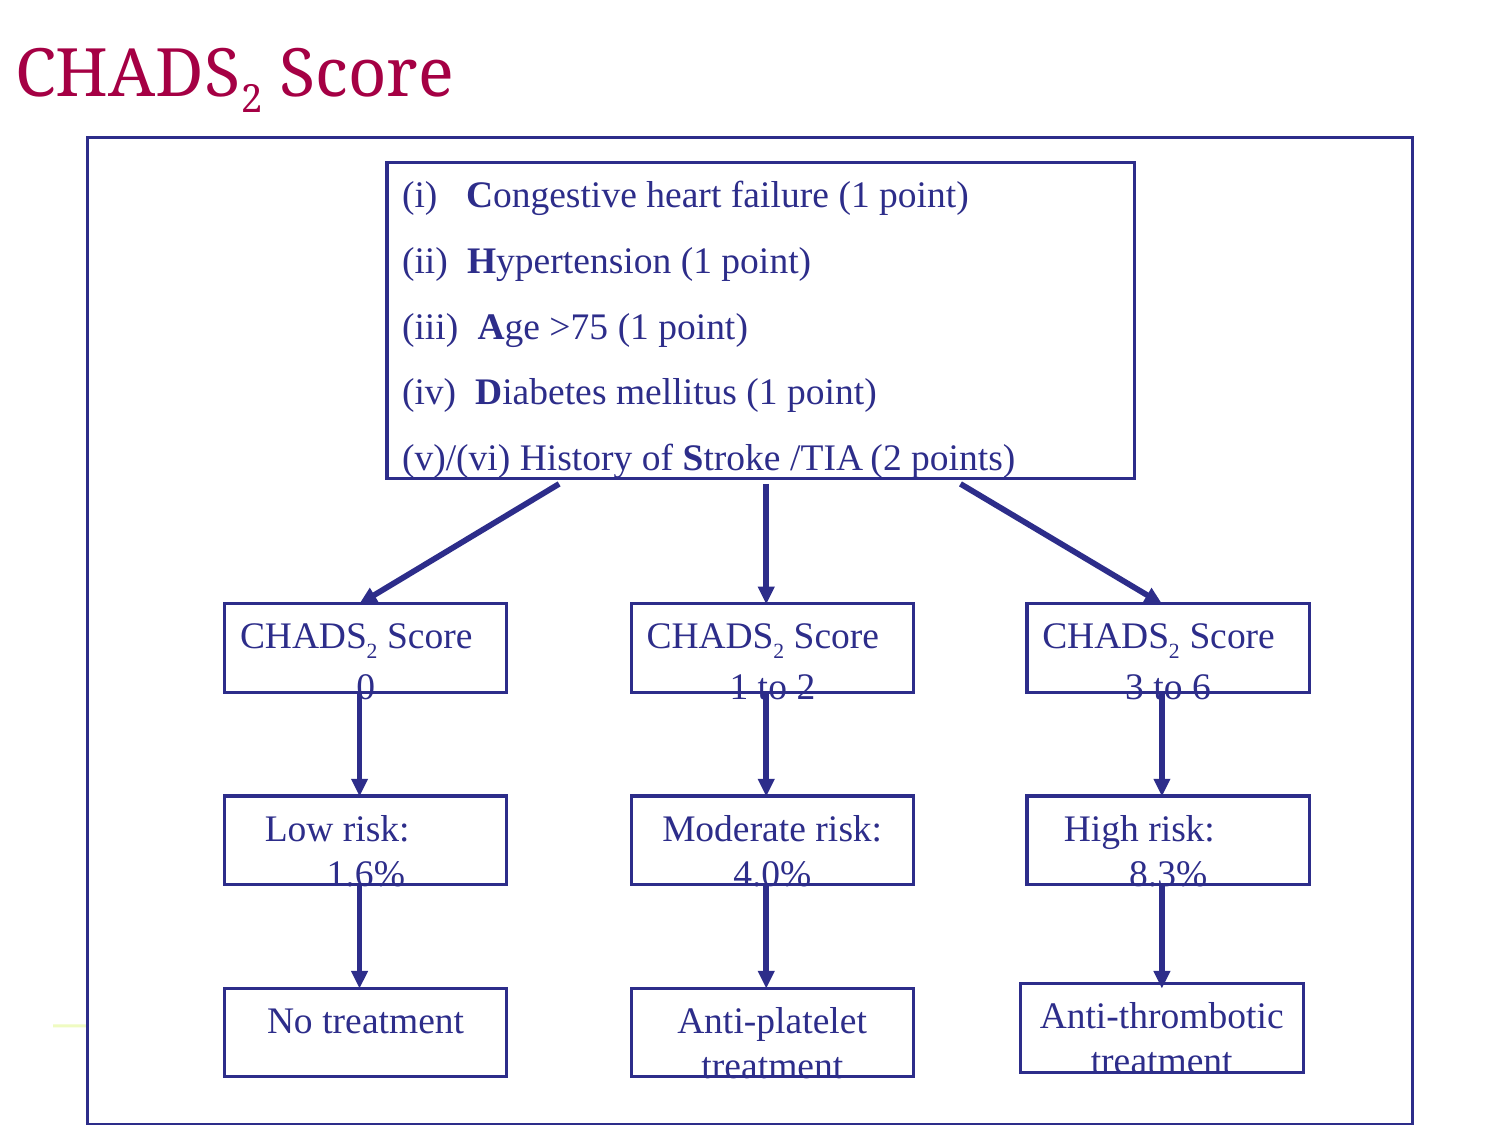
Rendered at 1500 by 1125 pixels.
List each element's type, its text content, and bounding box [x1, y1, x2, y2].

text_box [87, 137, 1413, 1125]
title CHADS2 Score [0, 0, 975, 151]
